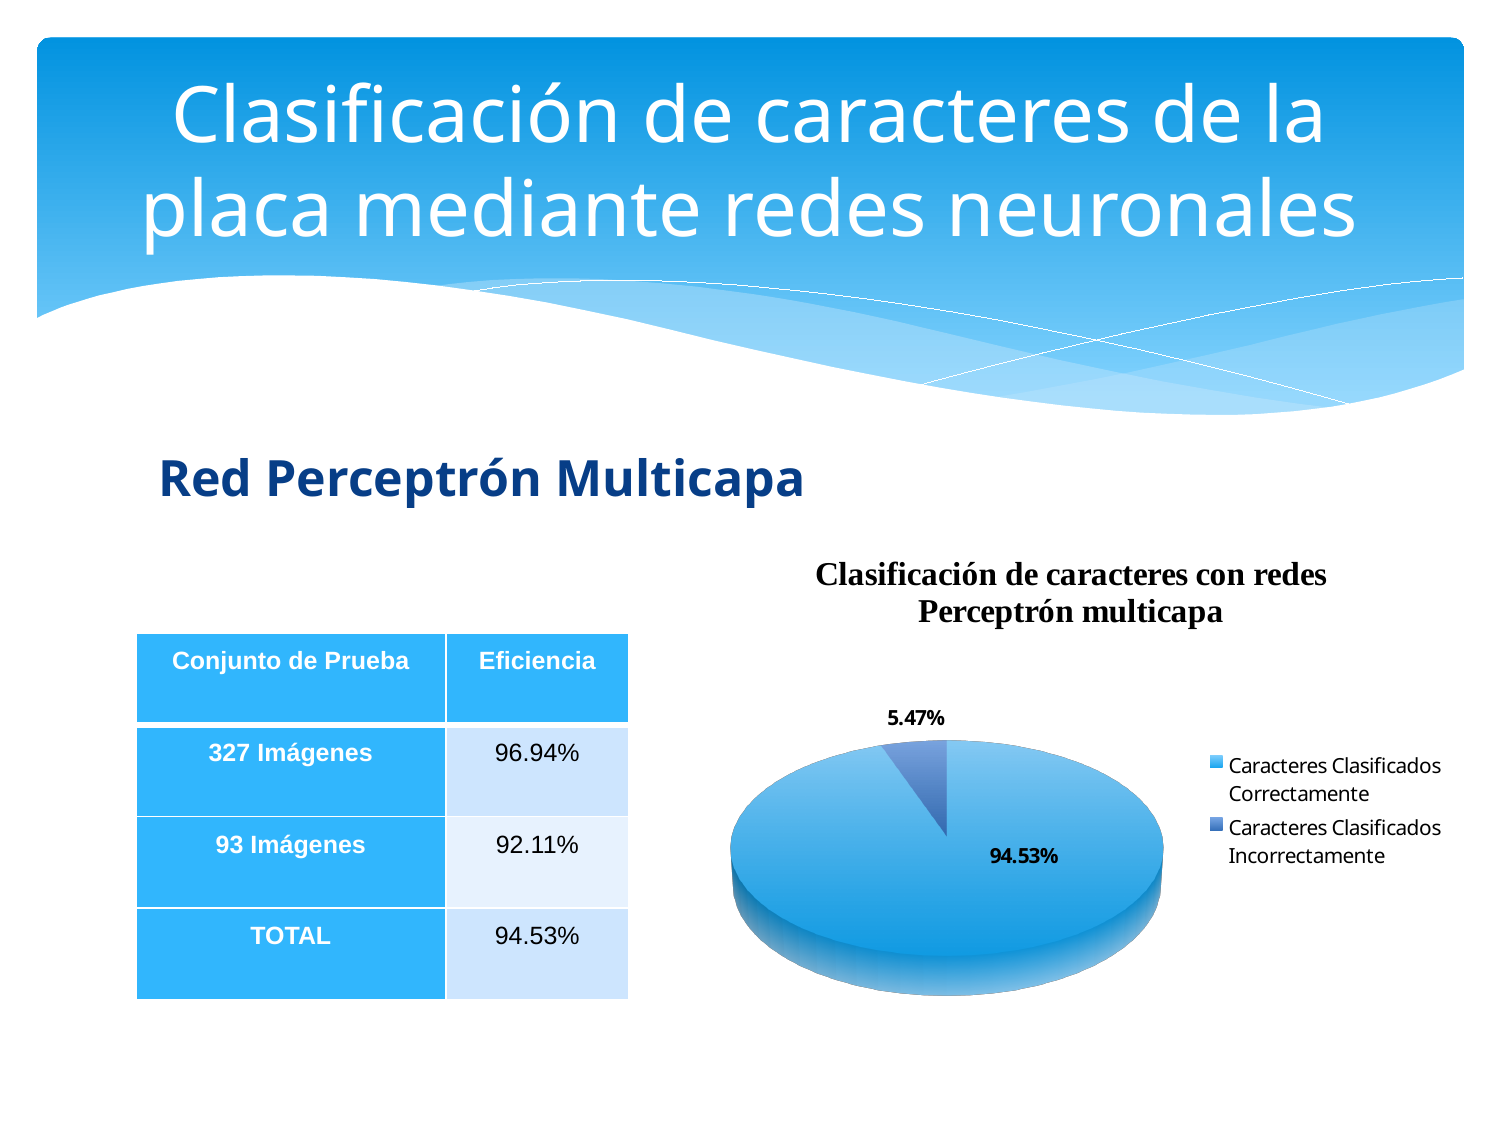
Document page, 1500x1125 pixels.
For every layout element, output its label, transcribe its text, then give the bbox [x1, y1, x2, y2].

chart [690, 514, 1461, 1107]
table_cell TOTAL [137, 909, 445, 999]
list Red Perceptrón Multicapa [143, 438, 1359, 1005]
title Clasificación de caracteres de la placa mediante redes neuronales [75, 55, 1425, 261]
table_cell 96.94% [447, 728, 628, 816]
table_cell 93 Imágenes [137, 817, 445, 907]
table_cell 327 Imágenes [137, 728, 445, 816]
table_cell 92.11% [447, 817, 628, 907]
table_header Conjunto de Prueba [137, 634, 445, 722]
table_cell 94.53% [447, 909, 628, 999]
table_header Eficiencia [447, 634, 628, 722]
